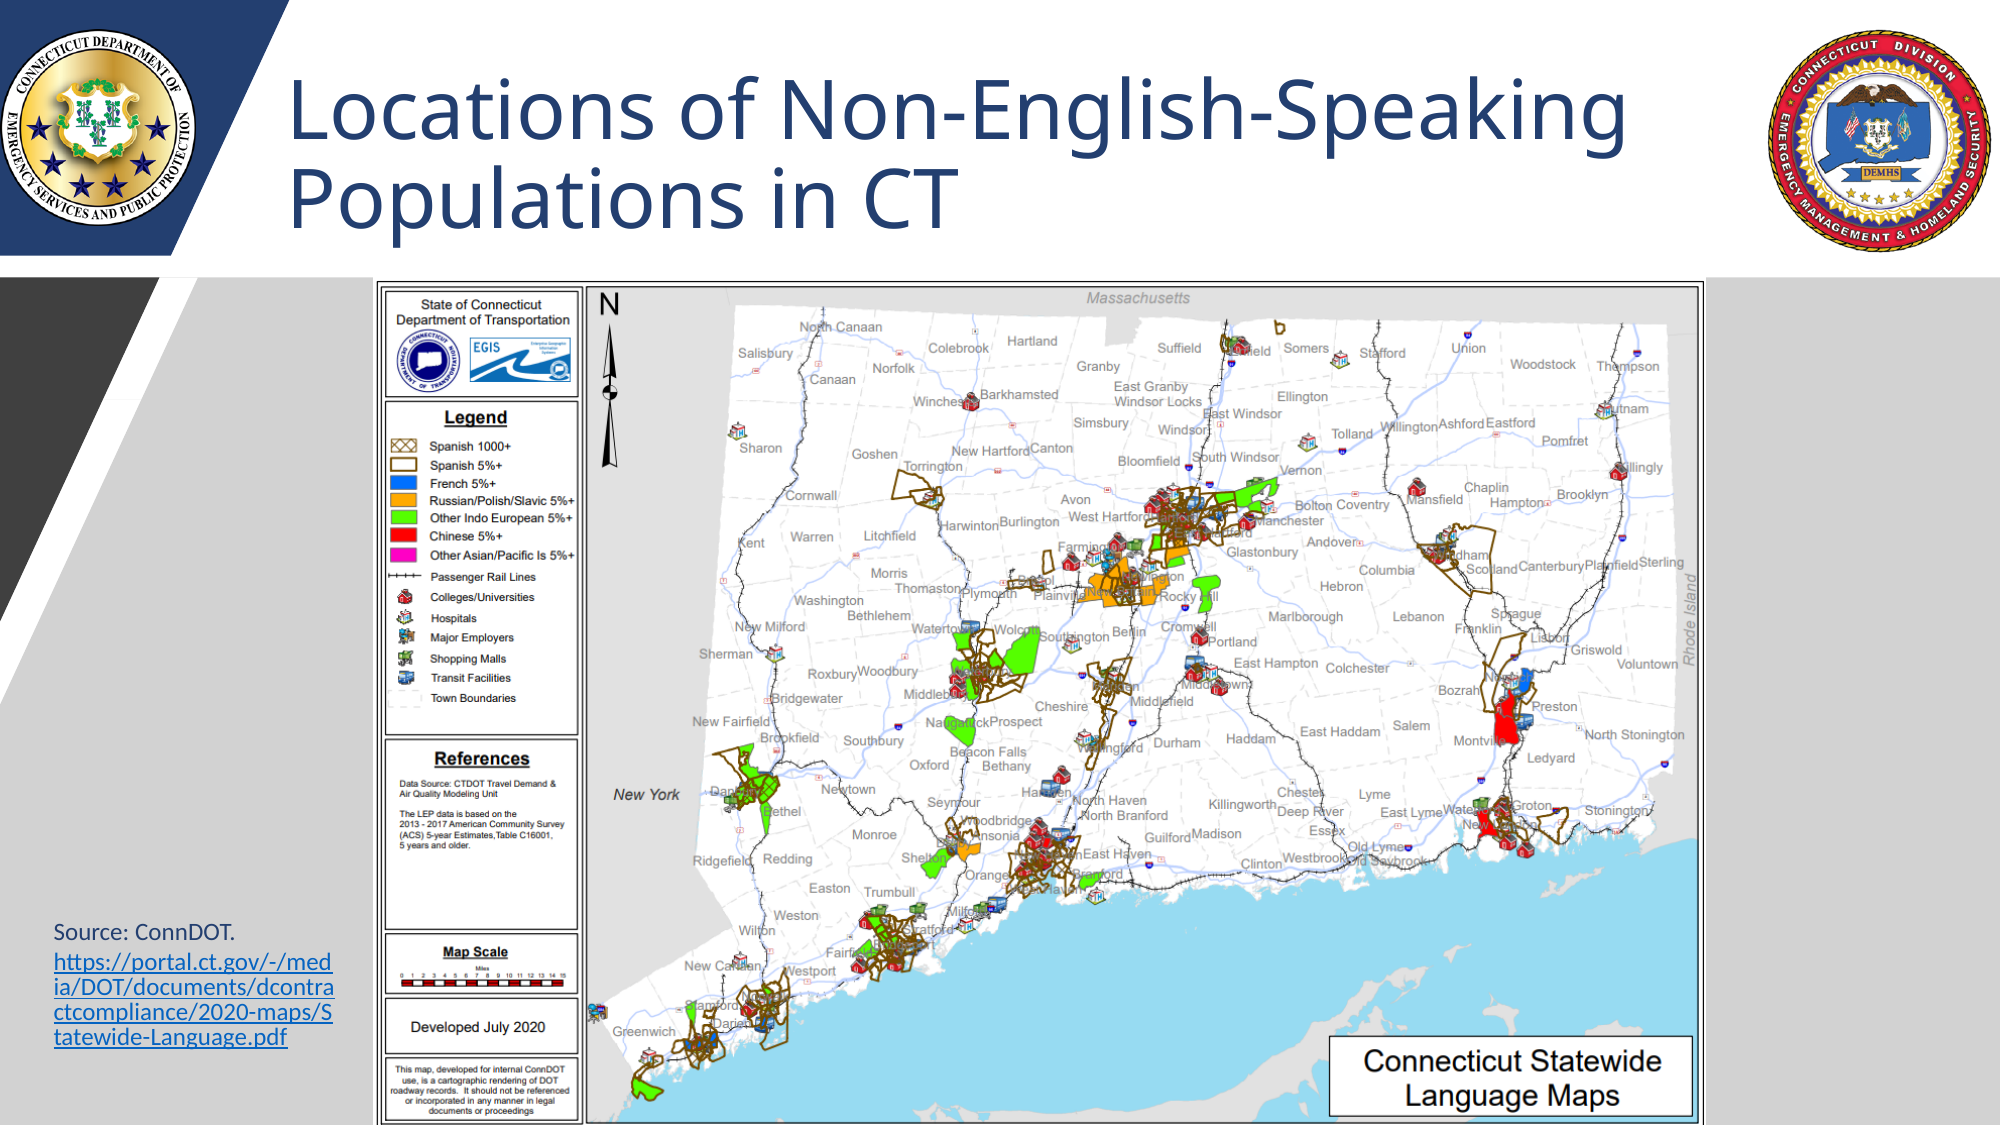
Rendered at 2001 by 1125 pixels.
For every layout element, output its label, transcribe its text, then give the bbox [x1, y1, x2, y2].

picture [1764, 27, 1996, 255]
text_box [0, 276, 162, 622]
text_box [0, 276, 2000, 1125]
text_box [0, 0, 291, 204]
picture [0, 29, 196, 226]
text_box Source: ConnDOT. https://portal.ct.gov/-/media/DOT/documents/dcontractcompliance/2020-maps/Statewide-Language.pdf [38, 908, 353, 1014]
title Locations of Non-English-Speaking Populations in CT [271, 60, 1764, 255]
text_box [0, 226, 186, 257]
picture [373, 277, 1706, 1125]
